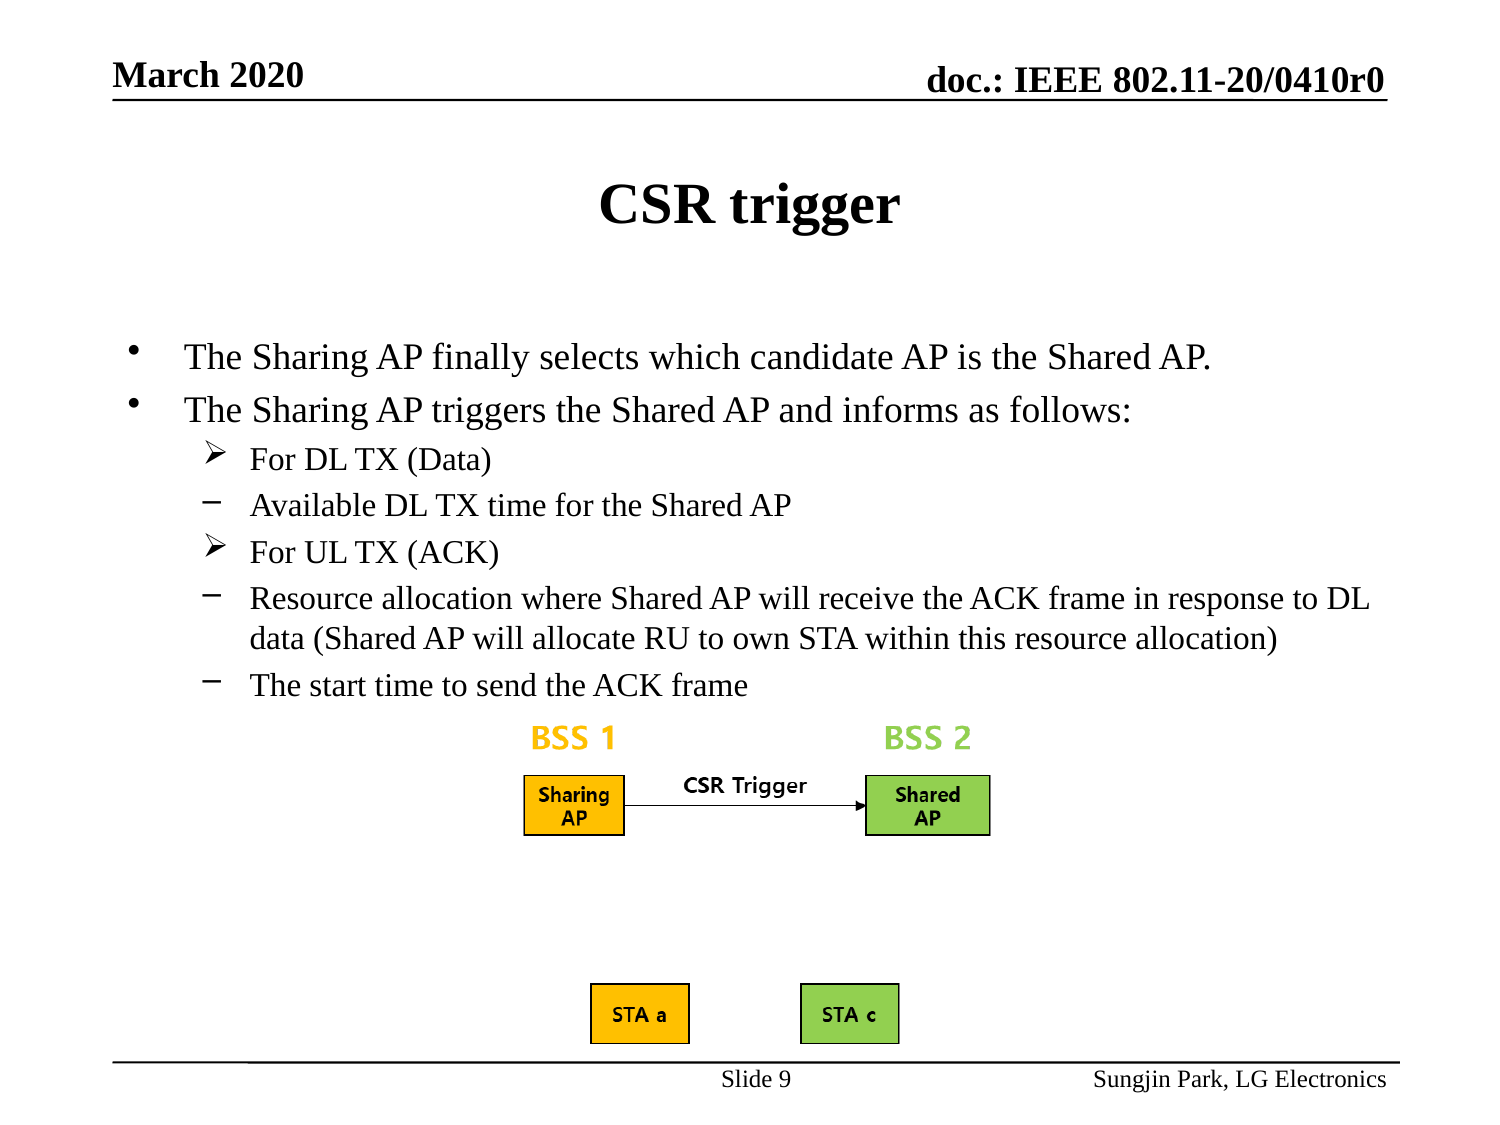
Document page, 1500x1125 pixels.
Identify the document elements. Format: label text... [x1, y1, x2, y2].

picture [475, 705, 1025, 1044]
slide_number Slide 9 [712, 1061, 800, 1093]
list The Sharing AP finally selects which candidate AP is the Shared AP. The Sharing AP triggers the Shared AP and informs as follows: For DL TX (Data) Available DL TX time for the Shared AP For UL TX (ACK) Resource allocation where Shared AP will receive the ACK frame in response to DL data (Shared AP will allocate RU to own STA within this resource allocation) The start time to send the ACK frame [112, 324, 1388, 1063]
title CSR trigger [112, 112, 1388, 288]
